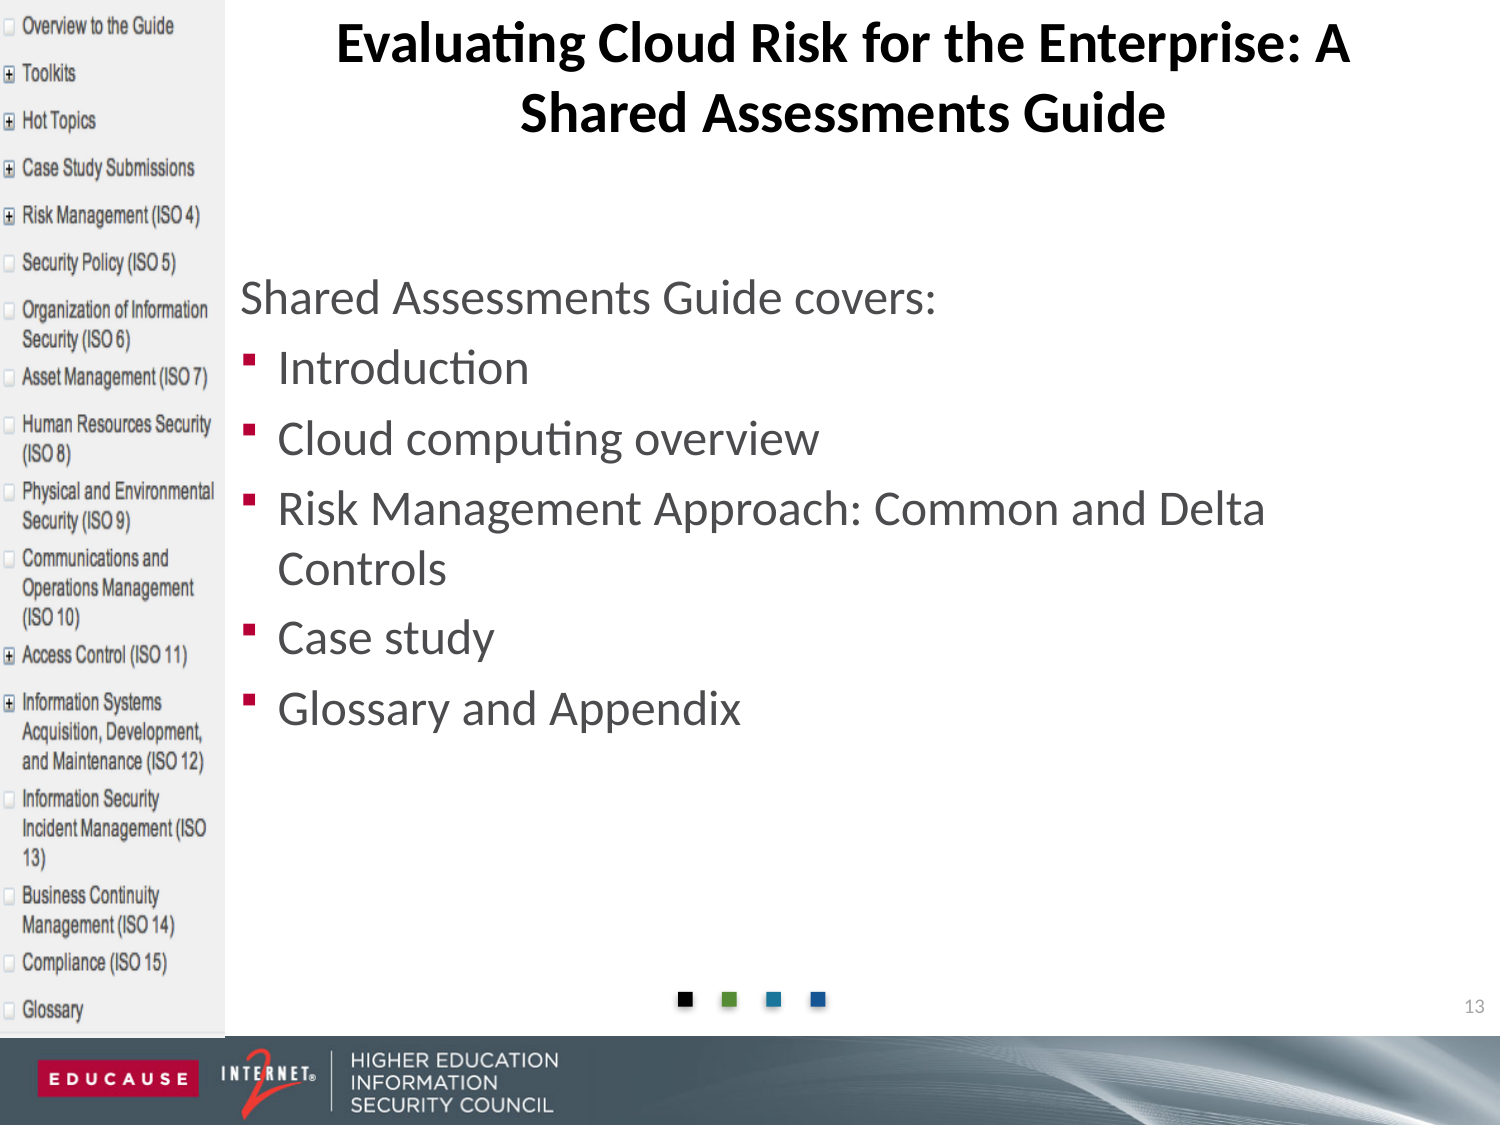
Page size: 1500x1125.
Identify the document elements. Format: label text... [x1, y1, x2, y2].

title Evaluating Cloud Risk for the Enterprise: A Shared Assessments Guide [237, 0, 1450, 188]
slide_number 13 [1149, 975, 1500, 1035]
list Shared Assessments Guide covers: Introduction Cloud computing overview Risk Management Approach: Common and Delta Controls Case study Glossary and Appendix [225, 187, 1438, 930]
picture [0, 0, 1500, 1125]
